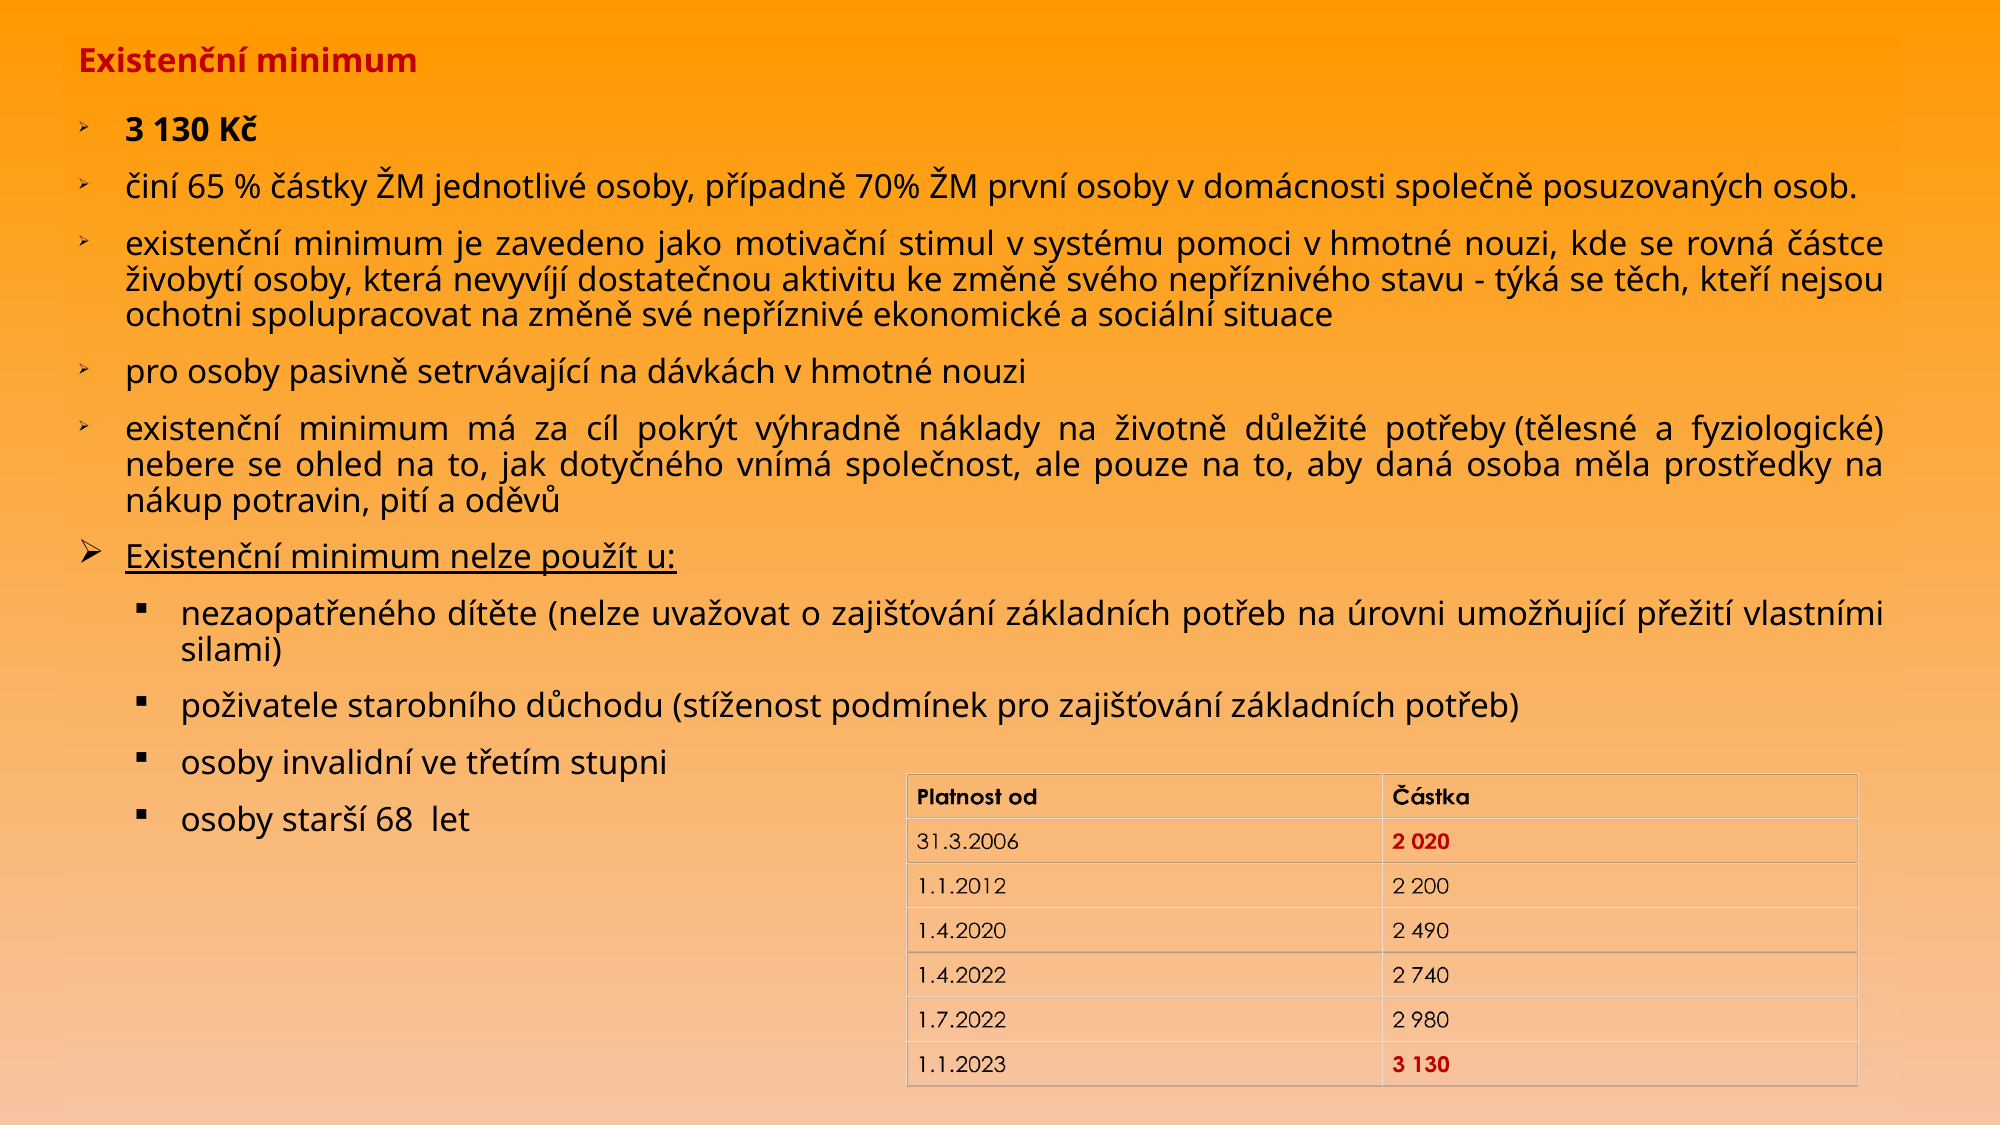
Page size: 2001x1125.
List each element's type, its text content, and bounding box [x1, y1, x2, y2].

picture [906, 773, 1859, 1089]
subtitle Existenční minimum 3 130 Kč činí 65 % částky ŽM jednotlivé osoby, případně 70% ŽM první osoby v domácnosti společně posuzovaných osob. existenční minimum je zavedeno jako motivační stimul v systému pomoci v hmotné nouzi, kde se rovná částce živobytí osoby, která nevyvíjí dostatečnou aktivitu ke změně svého nepříznivého stavu - týká se těch, kteří nejsou ochotni spolupracovat na změně své nepříznivé ekonomické a sociální situace pro osoby pasivně setrvávající na dávkách v hmotné nouzi existenční minimum má za cíl pokrýt výhradně náklady na životně důležité potřeby (tělesné a fyziologické) nebere se ohled na to, jak dotyčného vnímá společnost, ale pouze na to, aby daná osoba měla prostředky na nákup potravin, pití a oděvů Existenční minimum nelze použít u: nezaopatřeného dítěte (nelze uvažovat o zajišťování základních potřeb na úrovni umožňující přežití vlastními silami) poživatele starobního důchodu (stíženost podmínek pro zajišťování základních potřeb) osoby invalidní ve třetím stupni osoby starší 68 let [63, 36, 1903, 1111]
